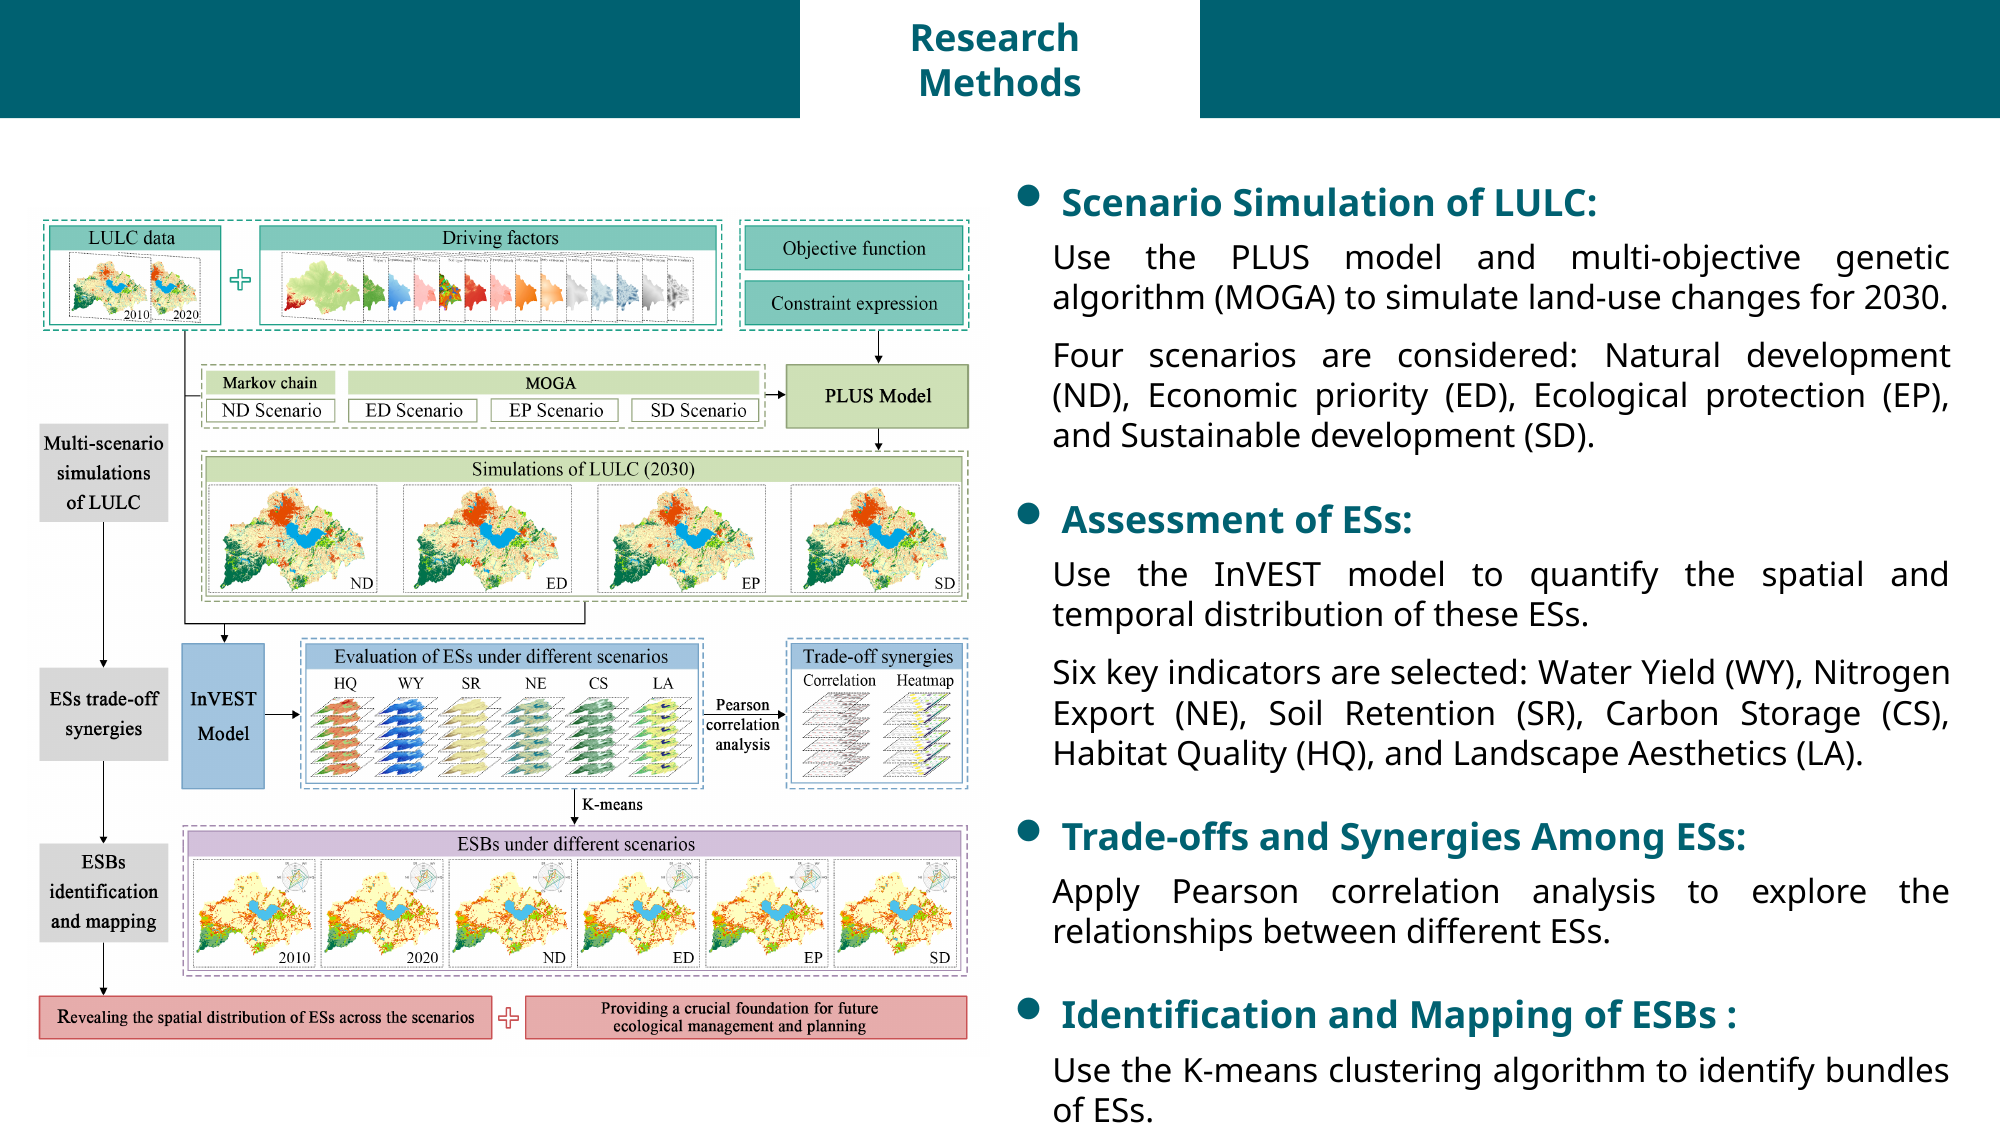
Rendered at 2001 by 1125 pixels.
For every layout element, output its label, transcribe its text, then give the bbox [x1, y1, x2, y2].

text_box Scenario Simulation of LULC: Use the PLUS model and multi-objective genetic algorithm (MOGA) to simulate land-use changes for 2030. Four scenarios are considered: Natural development (ND), Economic priority (ED), Ecological protection (EP), and Sustainable development (SD). Assessment of ESs: Use the InVEST model to quantify the spatial and temporal distribution of these ESs. Six key indicators are selected: Water Yield (WY), Nitrogen Export (NE), Soil Retention (SR), Carbon Storage (CS), Habitat Quality (HQ), and Landscape Aesthetics (LA). Trade-offs and Synergies Among ESs: Apply Pearson correlation analysis to explore the relationships between different ESs. Identification and Mapping of ESBs : Use the K-means clustering algorithm to identify bundles of ESs. [999, 148, 1967, 1125]
picture [27, 207, 990, 1057]
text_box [0, 0, 2000, 119]
